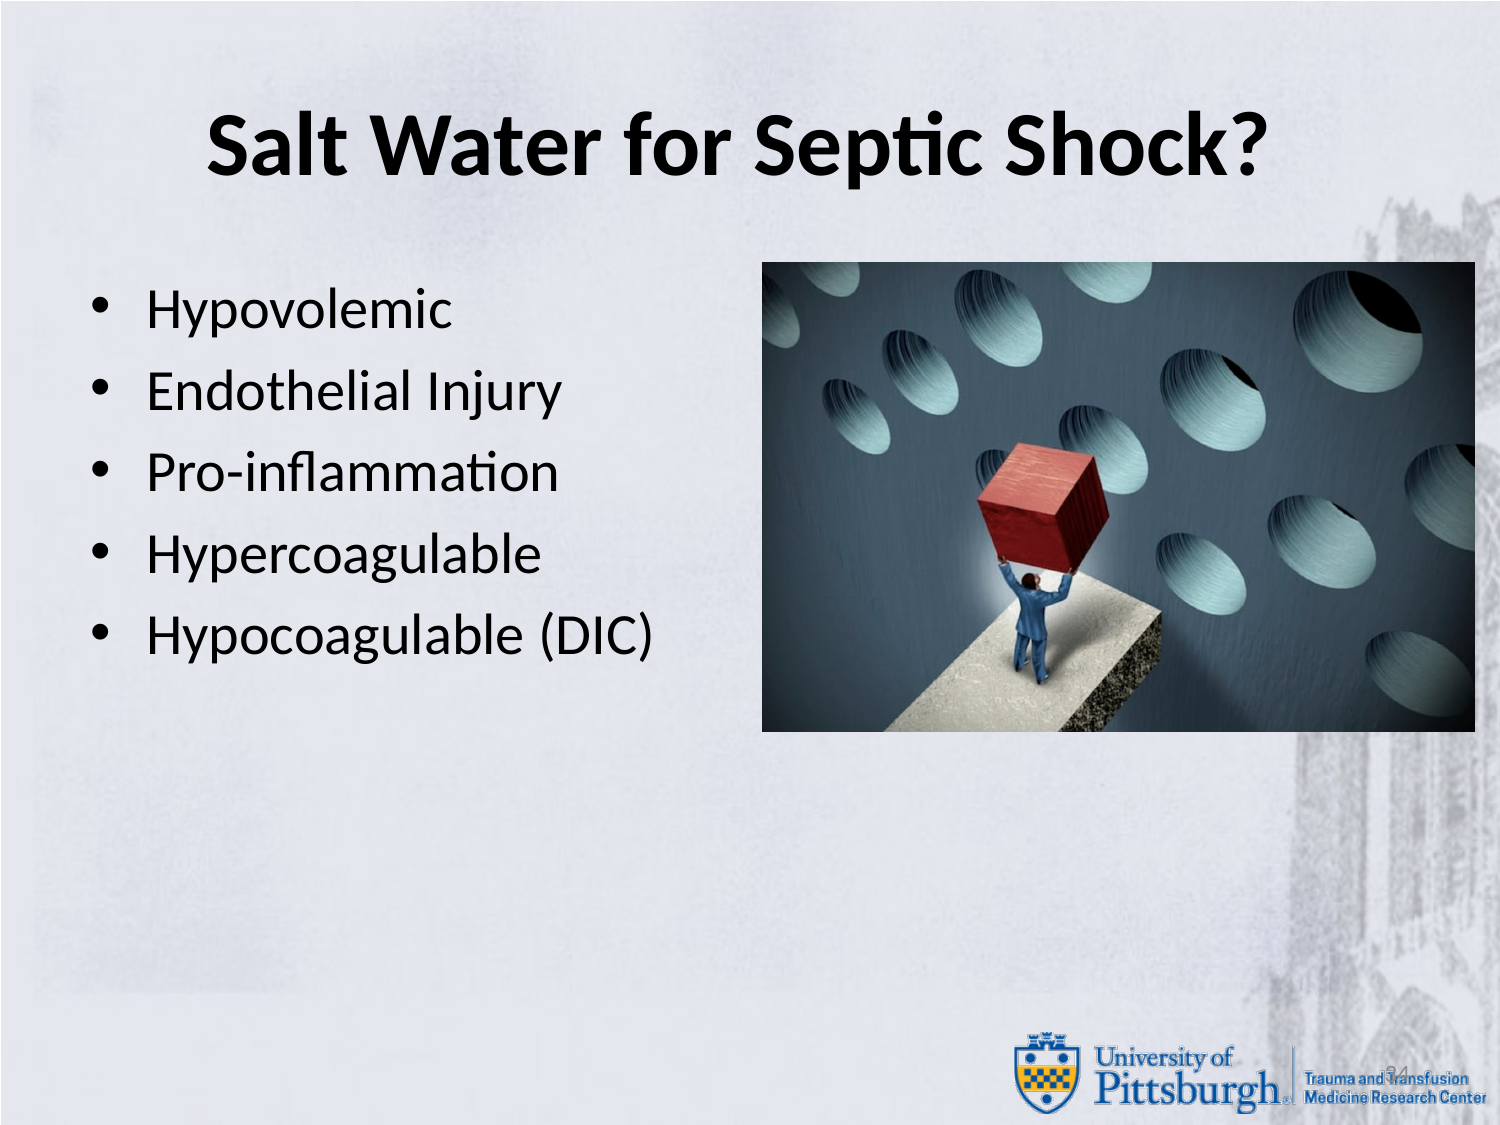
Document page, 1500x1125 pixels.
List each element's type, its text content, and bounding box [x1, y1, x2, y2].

title Salt Water for Septic Shock? [75, 45, 1425, 233]
list Hypovolemic Endothelial Injury Pro-inflammation Hypercoagulable Hypocoagulable (DIC) [75, 262, 738, 1005]
slide_number 34 [1074, 1042, 1425, 1103]
picture [762, 262, 1475, 733]
